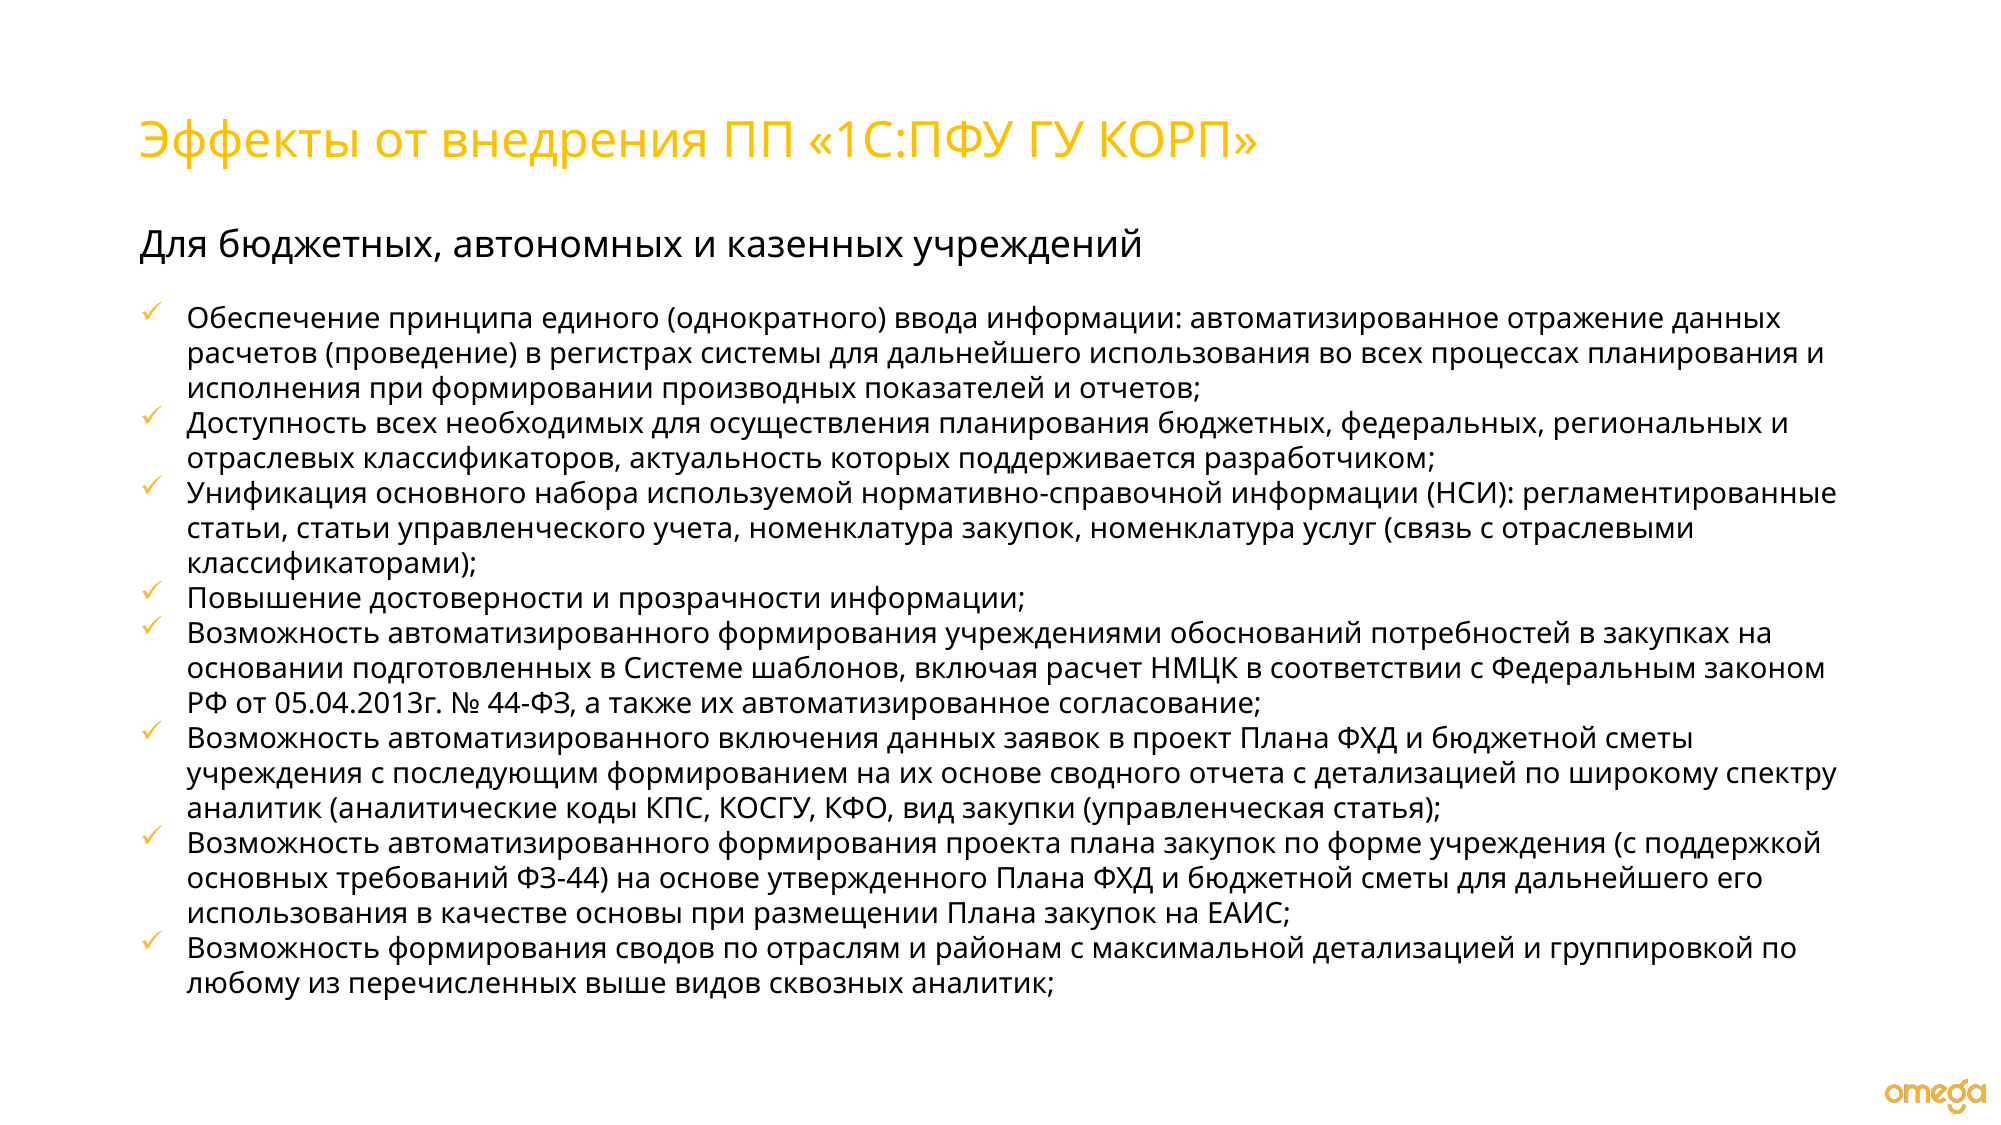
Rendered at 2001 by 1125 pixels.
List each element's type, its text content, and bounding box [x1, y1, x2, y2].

text_box Эффекты от внедрения ПП «1С:ПФУ ГУ КОРП» [125, 99, 1663, 175]
picture [1885, 1079, 1986, 1114]
text_box Для бюджетных, автономных и казенных учреждений Обеспечение принципа единого (однократного) ввода информации: автоматизированное отражение данных расчетов (проведение) в регистрах системы для дальнейшего использования во всех процессах планирования и исполнения при формировании производных показателей и отчетов; Доступность всех необходимых для осуществления планирования бюджетных, федеральных, региональных и отраслевых классификаторов, актуальность которых поддерживается разработчиком; Унификация основного набора используемой нормативно-справочной информации (НСИ): регламентированные статьи, статьи управленческого учета, номенклатура закупок, номенклатура услуг (связь с отраслевыми классификаторами); Повышение достоверности и прозрачности информации; Возможность автоматизированного формирования учреждениями обоснований потребностей в закупках на основании подготовленных в Системе шаблонов, включая расчет НМЦК в соответствии с Федеральным законом РФ от 05.04.2013г. № 44-ФЗ, а также их автоматизированное согласование; Возможность автоматизированного включения данных заявок в проект Плана ФХД и бюджетной сметы учреждения с последующим формированием на их основе сводного отчета с детализацией по широкому спектру аналитик (аналитические коды КПС, КОСГУ, КФО, вид закупки (управленческая статья); Возможность автоматизированного формирования проекта плана закупок по форме учреждения (с поддержкой основных требований ФЗ-44) на основе утвержденного Плана ФХД и бюджетной сметы для дальнейшего его использования в качестве основы при размещении Плана закупок на ЕАИС; Возможность формирования сводов по отраслям и районам с максимальной детализацией и группировкой по любому из перечисленных выше видов сквозных аналитик; [125, 212, 1875, 1007]
